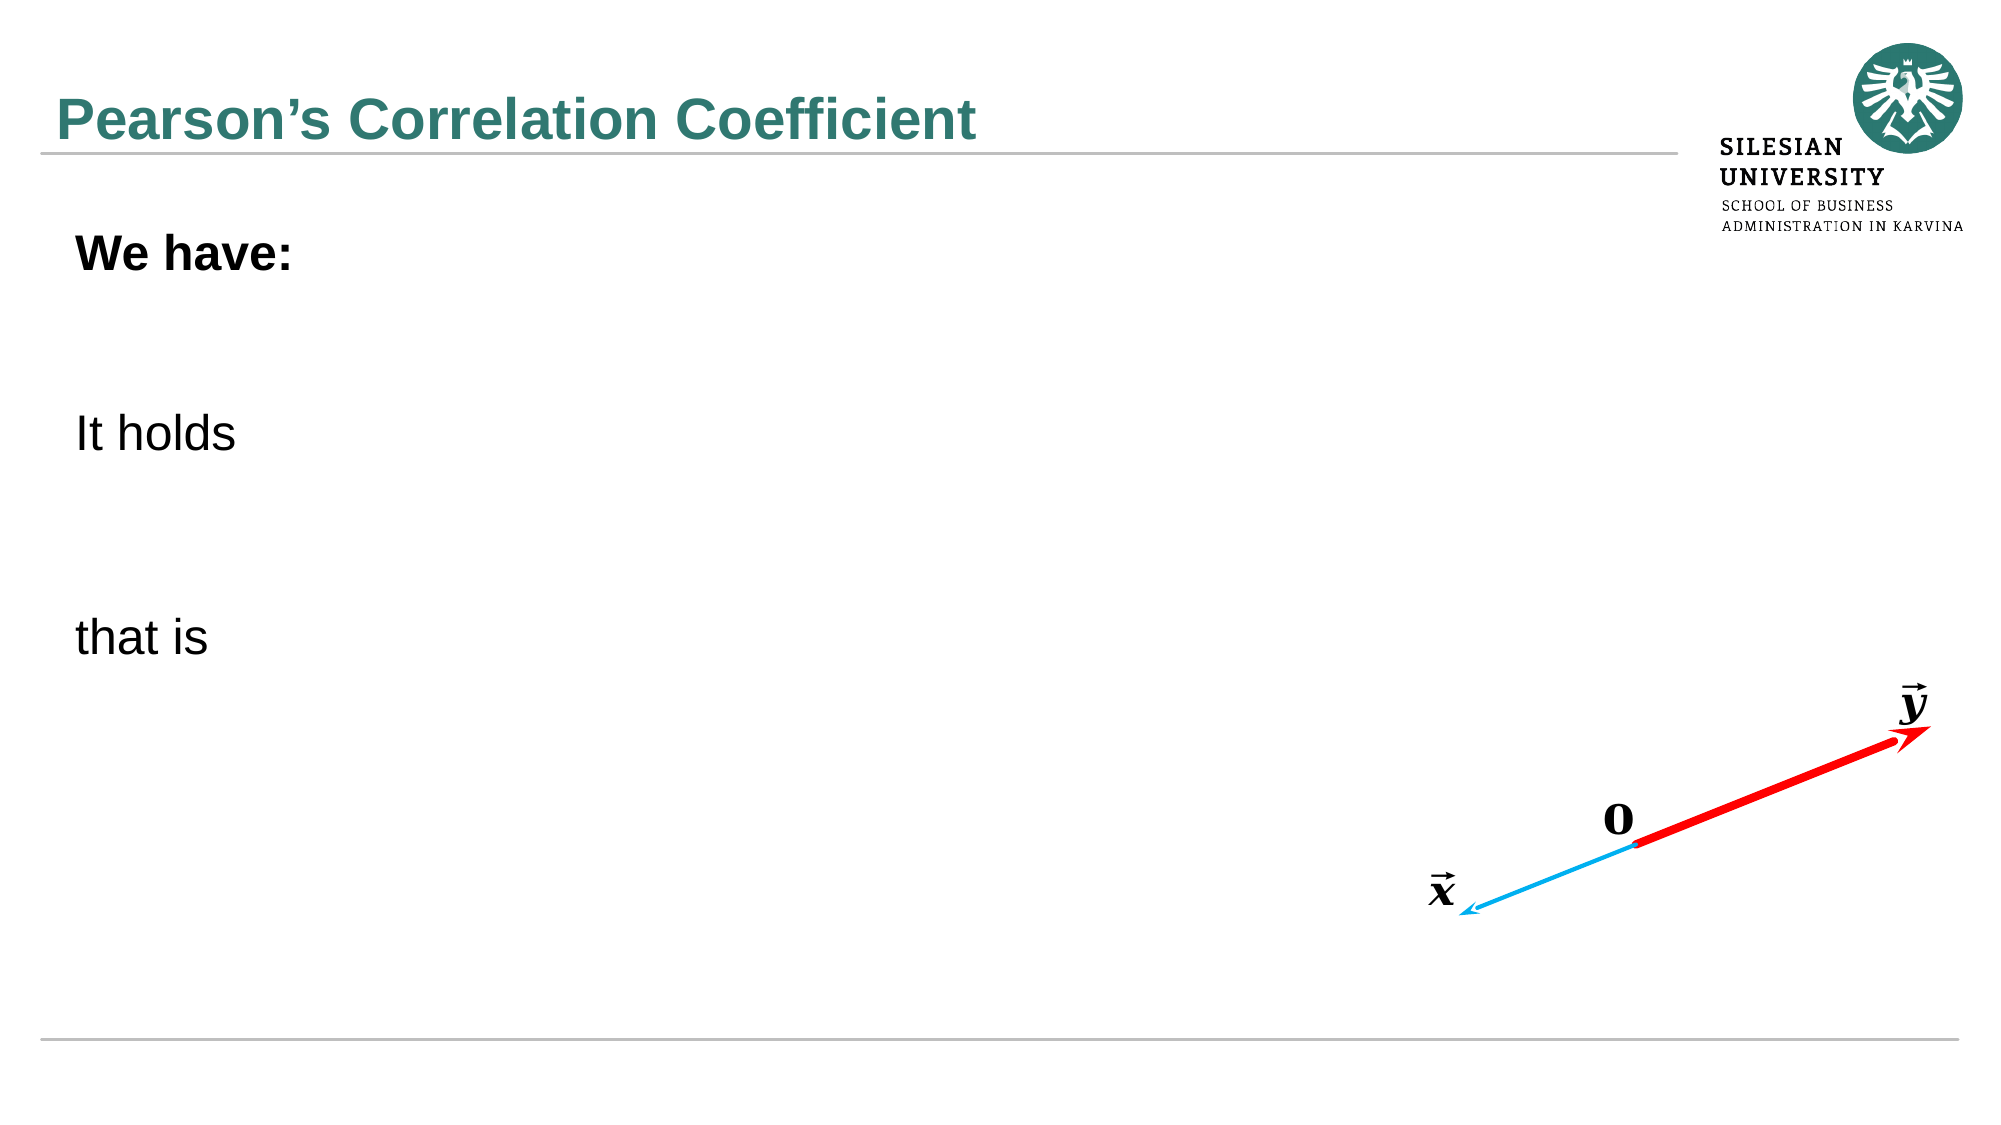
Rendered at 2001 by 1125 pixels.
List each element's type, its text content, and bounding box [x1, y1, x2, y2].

picture [1720, 43, 1963, 231]
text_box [1635, 726, 1932, 845]
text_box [1458, 844, 1636, 916]
title Pearson’s Correlation Coefficient [41, 73, 1636, 150]
